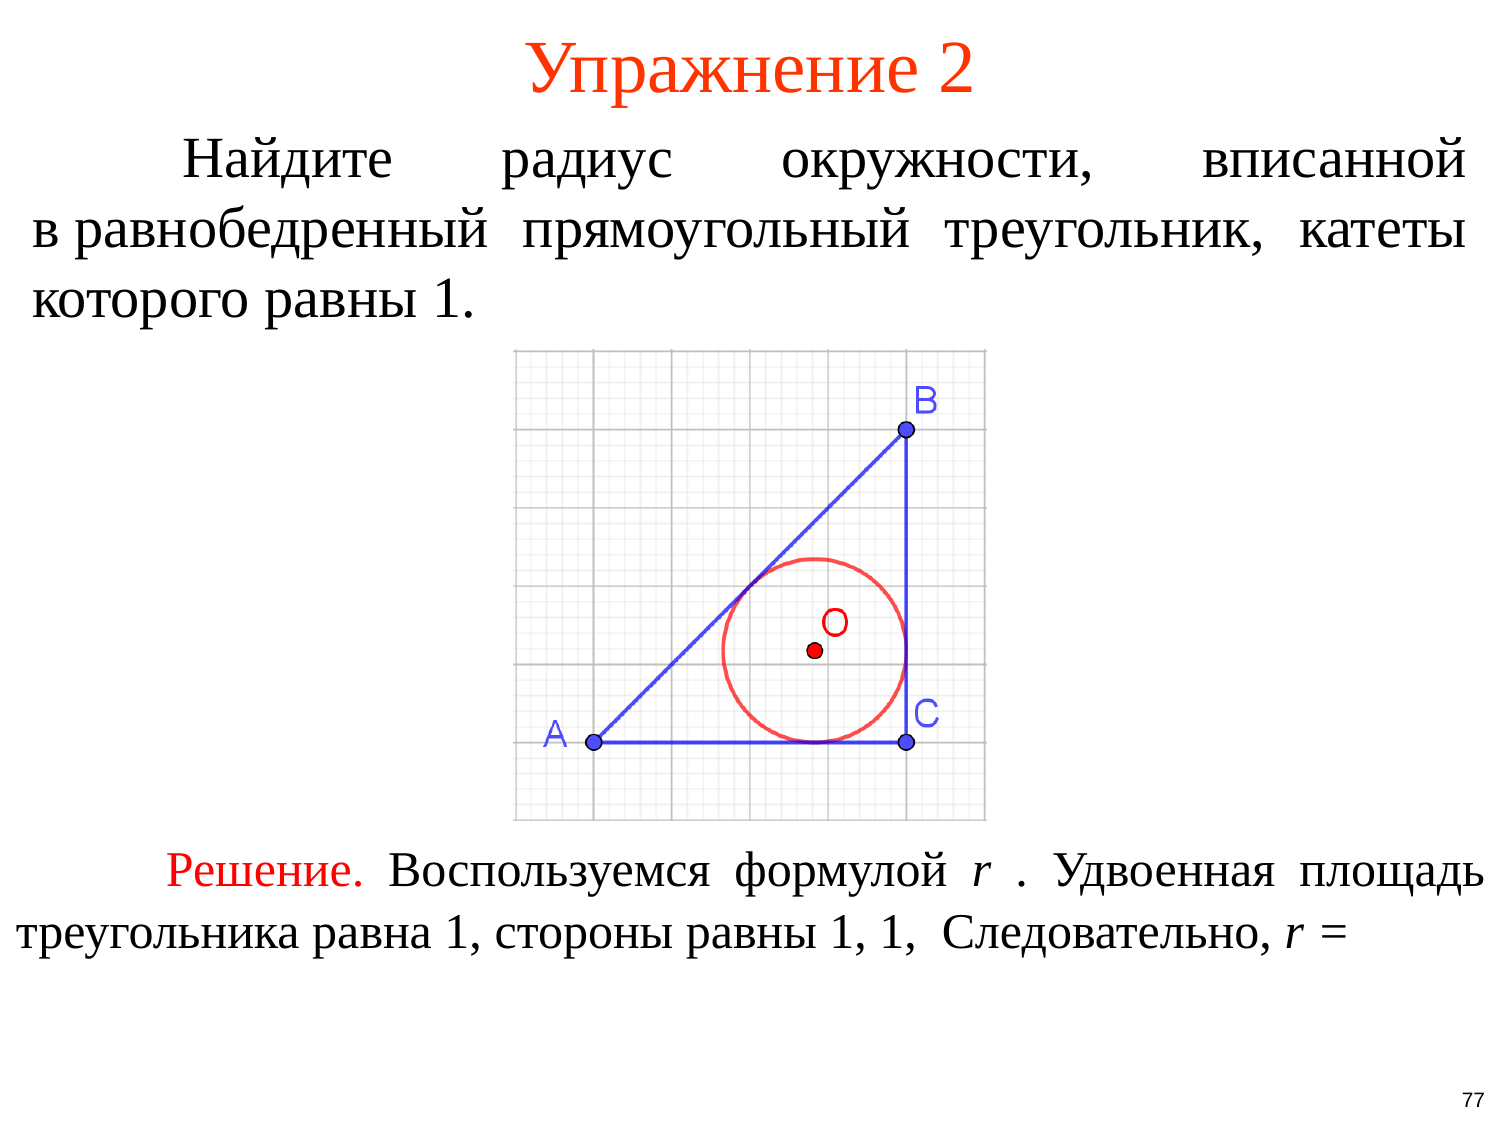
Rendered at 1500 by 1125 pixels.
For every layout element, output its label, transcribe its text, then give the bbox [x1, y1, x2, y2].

text_box Найдите радиус окружности, вписанной в равнобедренный прямоугольный треугольник, катеты которого равны 1. [17, 111, 1483, 336]
picture [512, 349, 987, 822]
text_box 77 [1417, 1079, 1500, 1125]
title Упражнение 2 [112, 24, 1388, 100]
